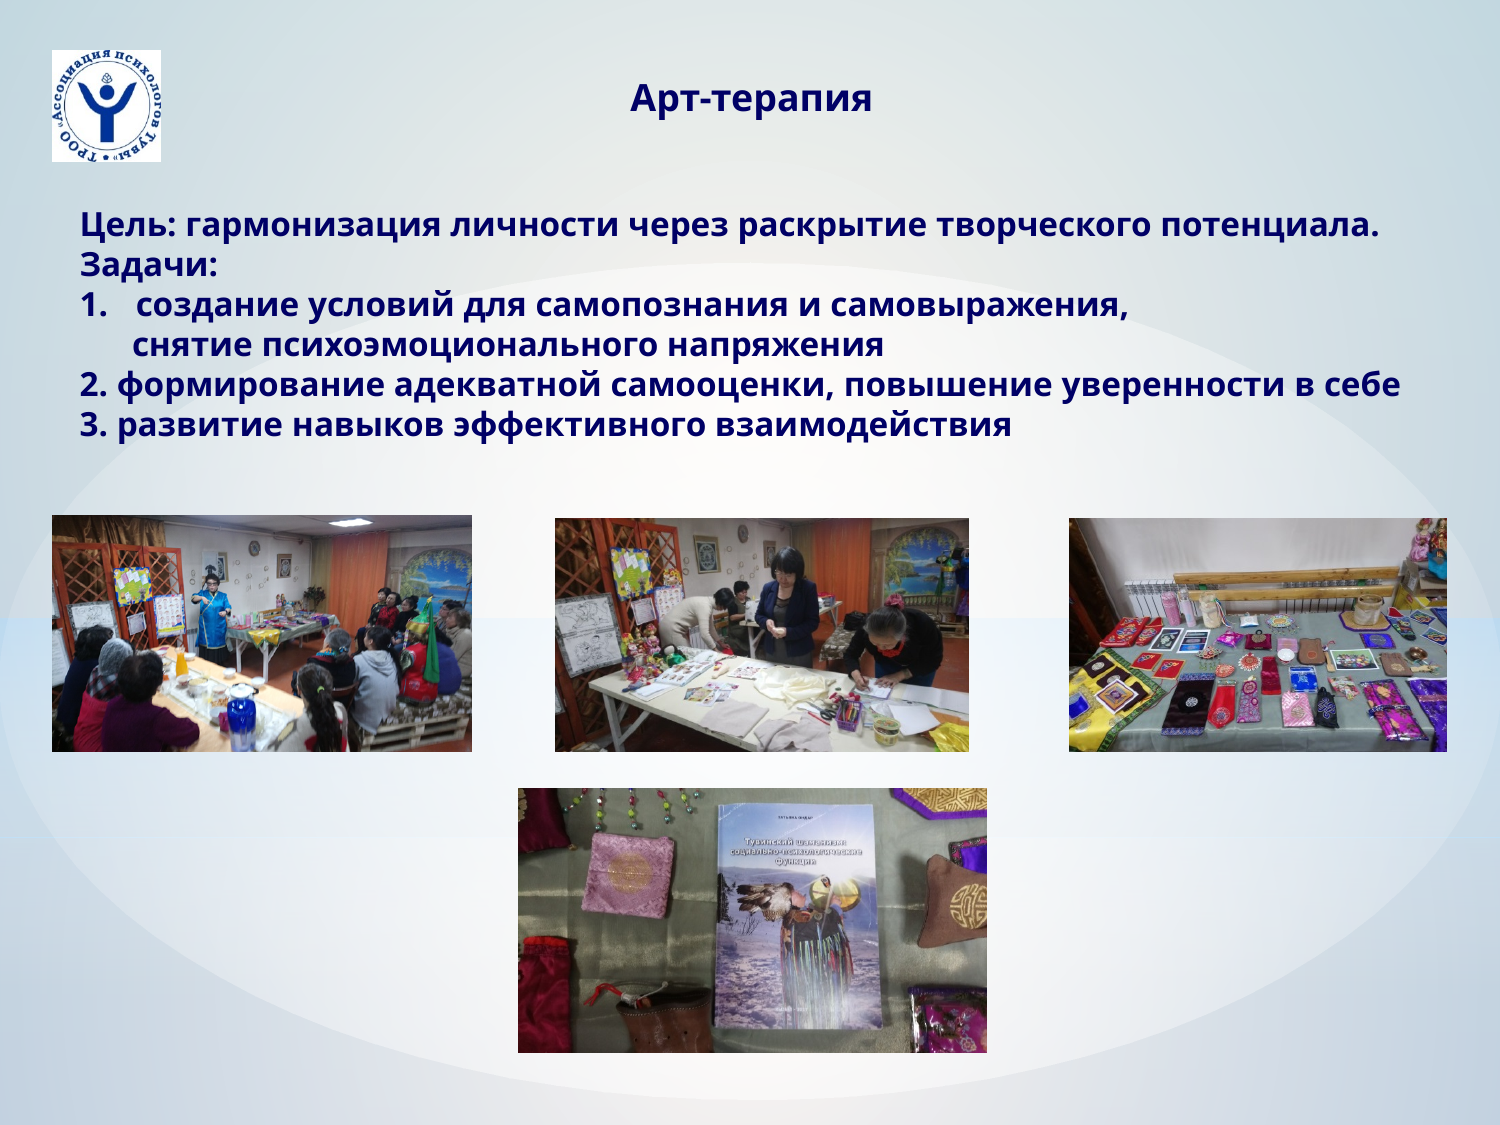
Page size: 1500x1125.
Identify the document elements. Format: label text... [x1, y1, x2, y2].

text_box Арт-терапия [166, 66, 1420, 127]
picture [1068, 518, 1448, 752]
text_box Цель: гармонизация личности через раскрытие творческого потенциала. Задачи: создание условий для самопознания и самовыражения, снятие психоэмоционального напряжения 2. формирование адекватной самооценки, повышение уверенности в себе 3. развитие навыков эффективного взаимодействия [64, 196, 1420, 451]
picture [52, 50, 161, 162]
picture [517, 787, 987, 1053]
picture [52, 514, 472, 752]
picture [554, 518, 969, 752]
